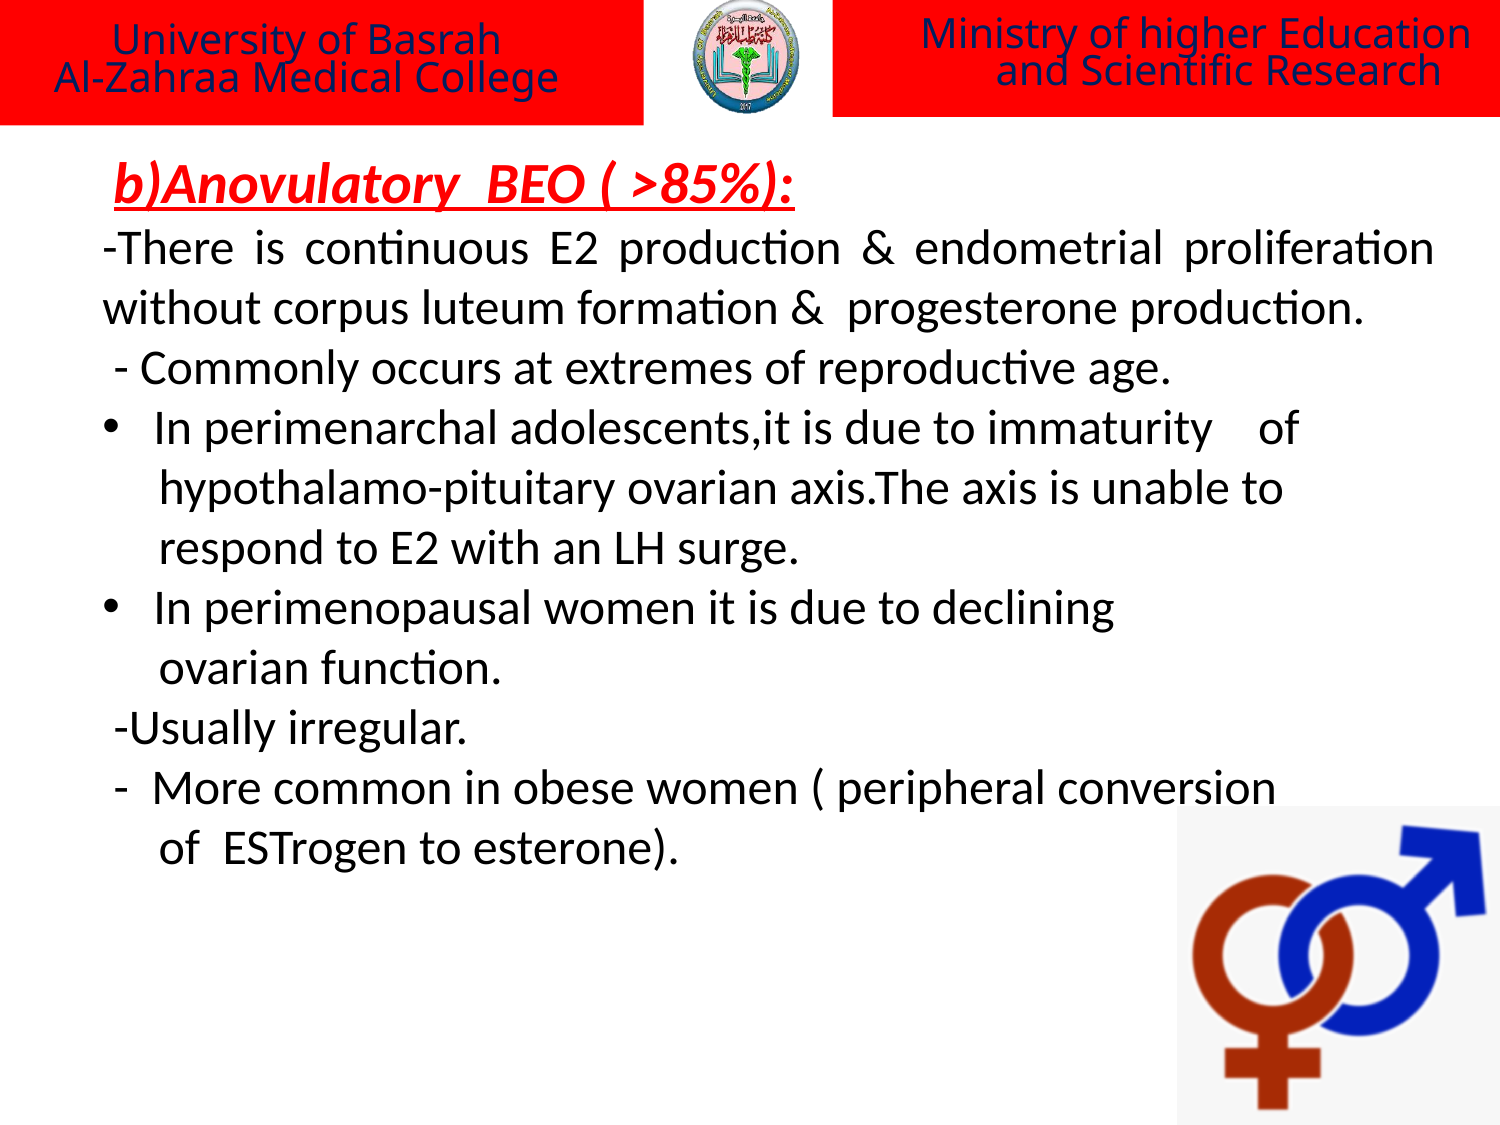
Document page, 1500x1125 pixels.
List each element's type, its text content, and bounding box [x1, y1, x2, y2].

text_box Ministry of higher Education and Scientific Research [895, 14, 1500, 94]
text_box b)Anovulatory BEO ( >85%): -There is continuous E2 production & endometrial proliferation without corpus luteum formation & progesterone production. - Commonly occurs at extremes of reproductive age. In perimenarchal adolescents,it is due to immaturity of hypothalamo-pituitary ovarian axis.The axis is unable to respond to E2 with an LH surge. In perimenopausal women it is due to declining ovarian function. -Usually irregular. - More common in obese women ( peripheral conversion of ESTrogen to esterone). [87, 137, 1450, 883]
text_box [0, 0, 644, 126]
picture [1177, 806, 1500, 1125]
text_box [832, 0, 1500, 117]
text_box [692, 0, 800, 114]
text_box University of Basrah Al-Zahraa Medical College [12, 22, 601, 102]
